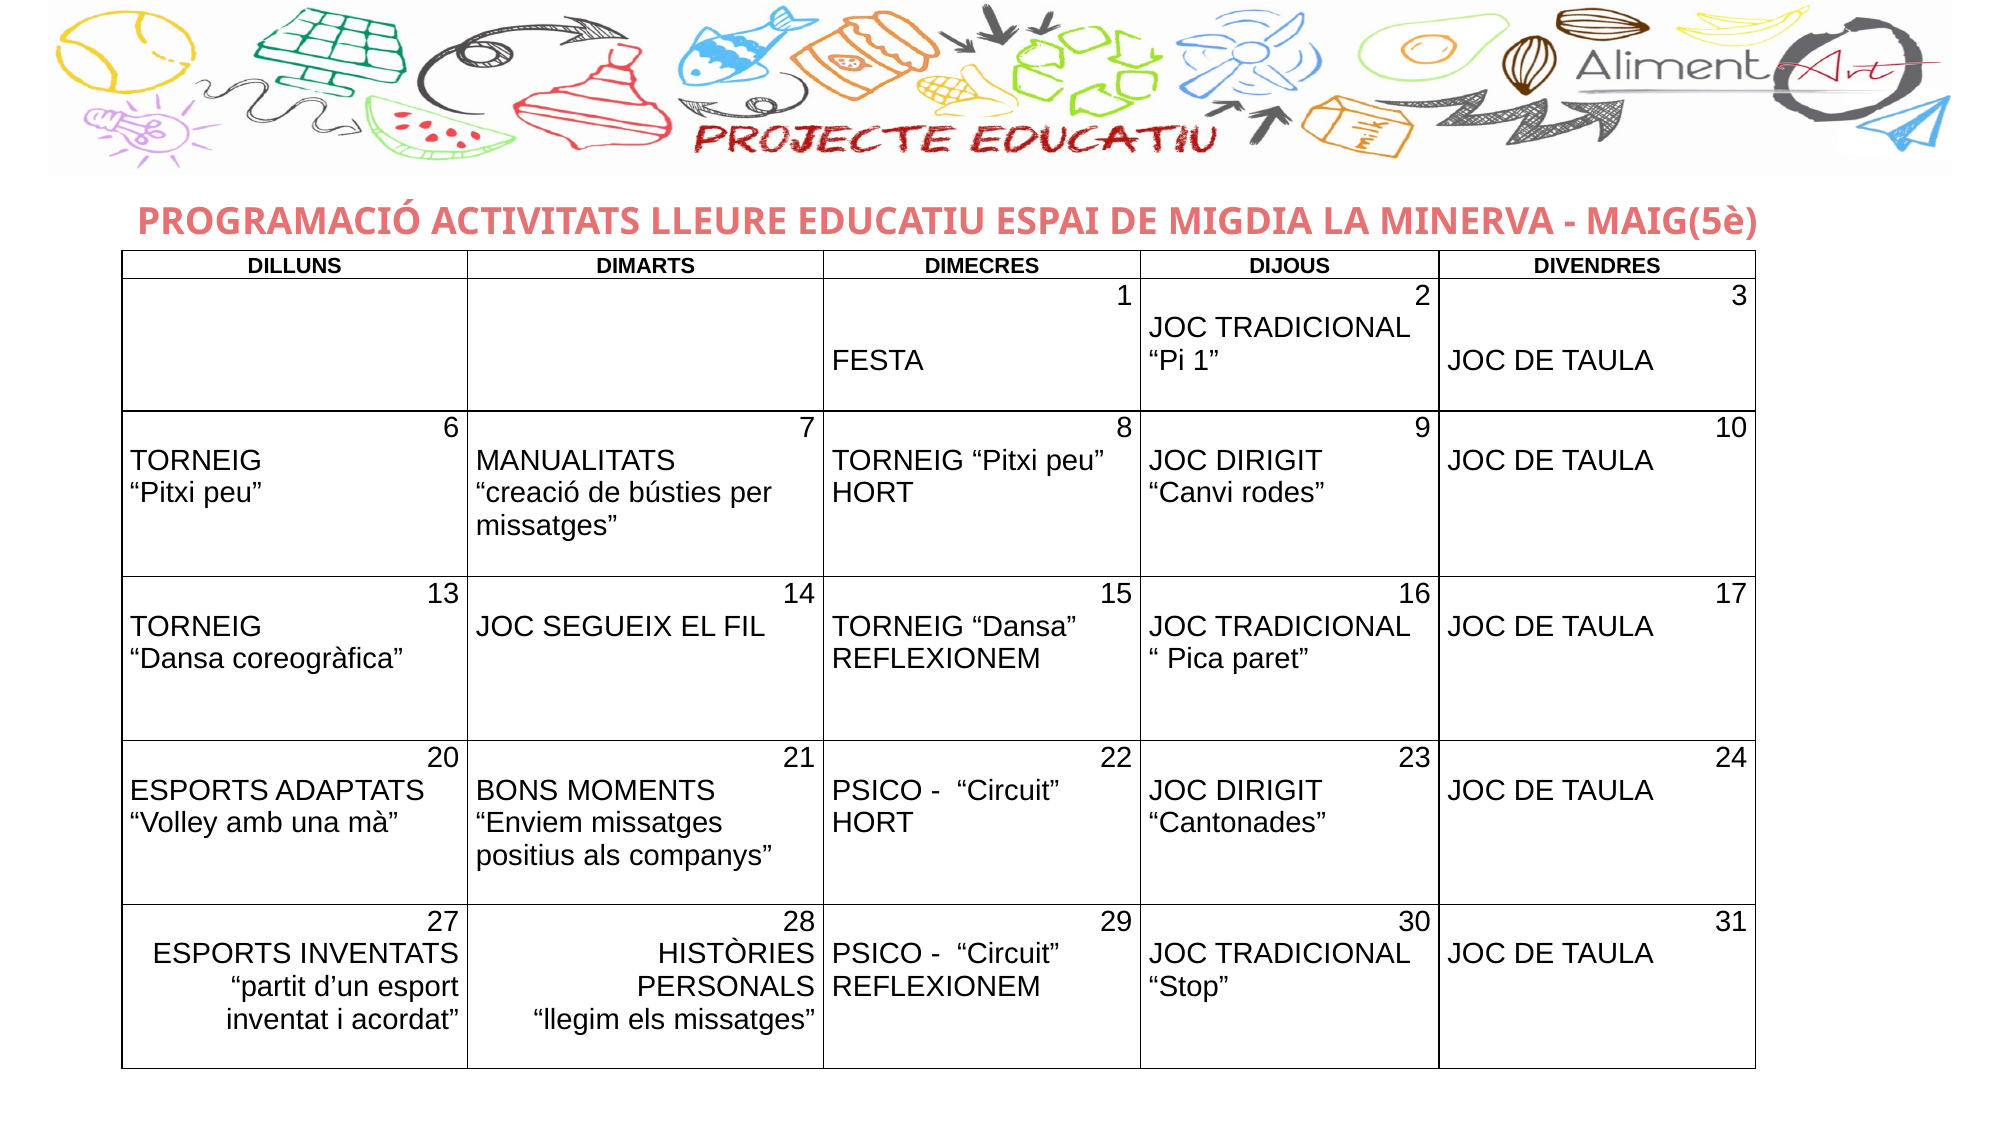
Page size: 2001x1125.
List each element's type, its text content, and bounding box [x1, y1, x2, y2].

table_cell 2 JOC TRADICIONAL “Pi 1” [1141, 279, 1438, 410]
table_cell 20 ESPORTS ADAPTATS “Volley amb una mà” [123, 741, 467, 904]
table_cell 7 MANUALITATS “creació de bústies per missatges” [468, 412, 823, 576]
table_cell 6 TORNEIG “Pitxi peu” [123, 412, 467, 576]
table_cell 29 PSICO - “Circuit” REFLEXIONEM [824, 905, 1140, 1068]
table_header DIMECRES [824, 251, 1140, 278]
table_cell 17 JOC DE TAULA [1440, 577, 1755, 740]
table_cell 8 TORNEIG “Pitxi peu” HORT [824, 412, 1140, 576]
table_cell 30 JOC TRADICIONAL “Stop” [1141, 905, 1438, 1068]
table_cell 31 JOC DE TAULA [1440, 905, 1755, 1068]
table_cell 13 TORNEIG “Dansa coreogràfica” [123, 577, 467, 740]
table_cell 1 FESTA [824, 279, 1140, 410]
table_cell [123, 279, 467, 410]
table_cell 10 JOC DE TAULA [1440, 412, 1755, 576]
table_header DIJOUS [1141, 251, 1438, 278]
table_header DIVENDRES [1440, 251, 1755, 278]
table_cell 23 JOC DIRIGIT “Cantonades” [1141, 741, 1438, 904]
table_cell 16 JOC TRADICIONAL “ Pica paret” [1141, 577, 1438, 740]
table_cell [468, 279, 823, 410]
table_cell 27 ESPORTS INVENTATS “partit d’un esport inventat i acordat” [123, 905, 467, 1068]
table_cell 15 TORNEIG “Dansa” REFLEXIONEM [824, 577, 1140, 740]
table_cell 9 JOC DIRIGIT “Canvi rodes” [1141, 412, 1438, 576]
picture [48, 1, 1952, 176]
table_cell 24 JOC DE TAULA [1440, 741, 1755, 904]
text_box PROGRAMACIÓ ACTIVITATS LLEURE EDUCATIU ESPAI DE MIGDIA LA MINERVA - MAIG(5è) [121, 186, 1939, 250]
table_cell 21 BONS MOMENTS “Enviem missatges positius als companys” [468, 741, 823, 904]
table_cell 14 JOC SEGUEIX EL FIL [468, 577, 823, 740]
table_cell 3 JOC DE TAULA [1440, 279, 1755, 410]
table_cell 22 PSICO - “Circuit” HORT [824, 741, 1140, 904]
table_header DIMARTS [468, 251, 823, 278]
table_header DILLUNS [123, 251, 467, 278]
table_cell 28 HISTÒRIES PERSONALS “llegim els missatges” [468, 905, 823, 1068]
